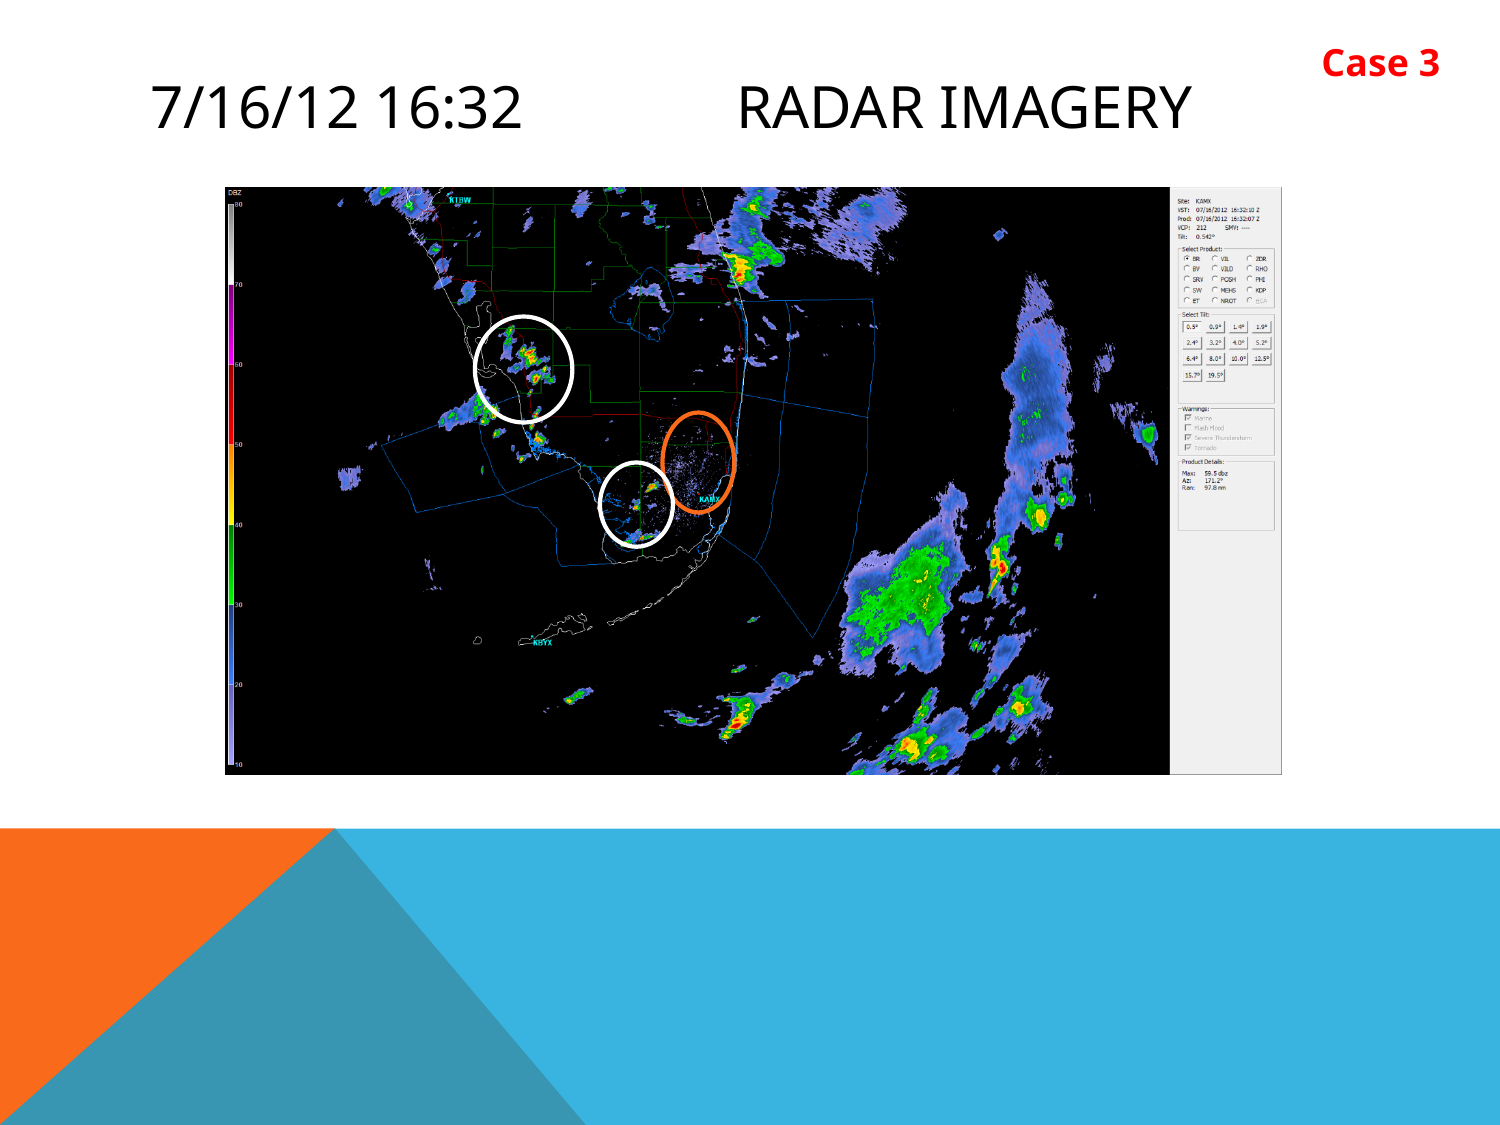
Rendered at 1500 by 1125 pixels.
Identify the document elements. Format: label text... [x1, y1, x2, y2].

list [224, 187, 1282, 775]
title 7/16/12 16:32 radar imagery [135, 60, 1369, 150]
text_box Case 3 [1306, 32, 1456, 92]
